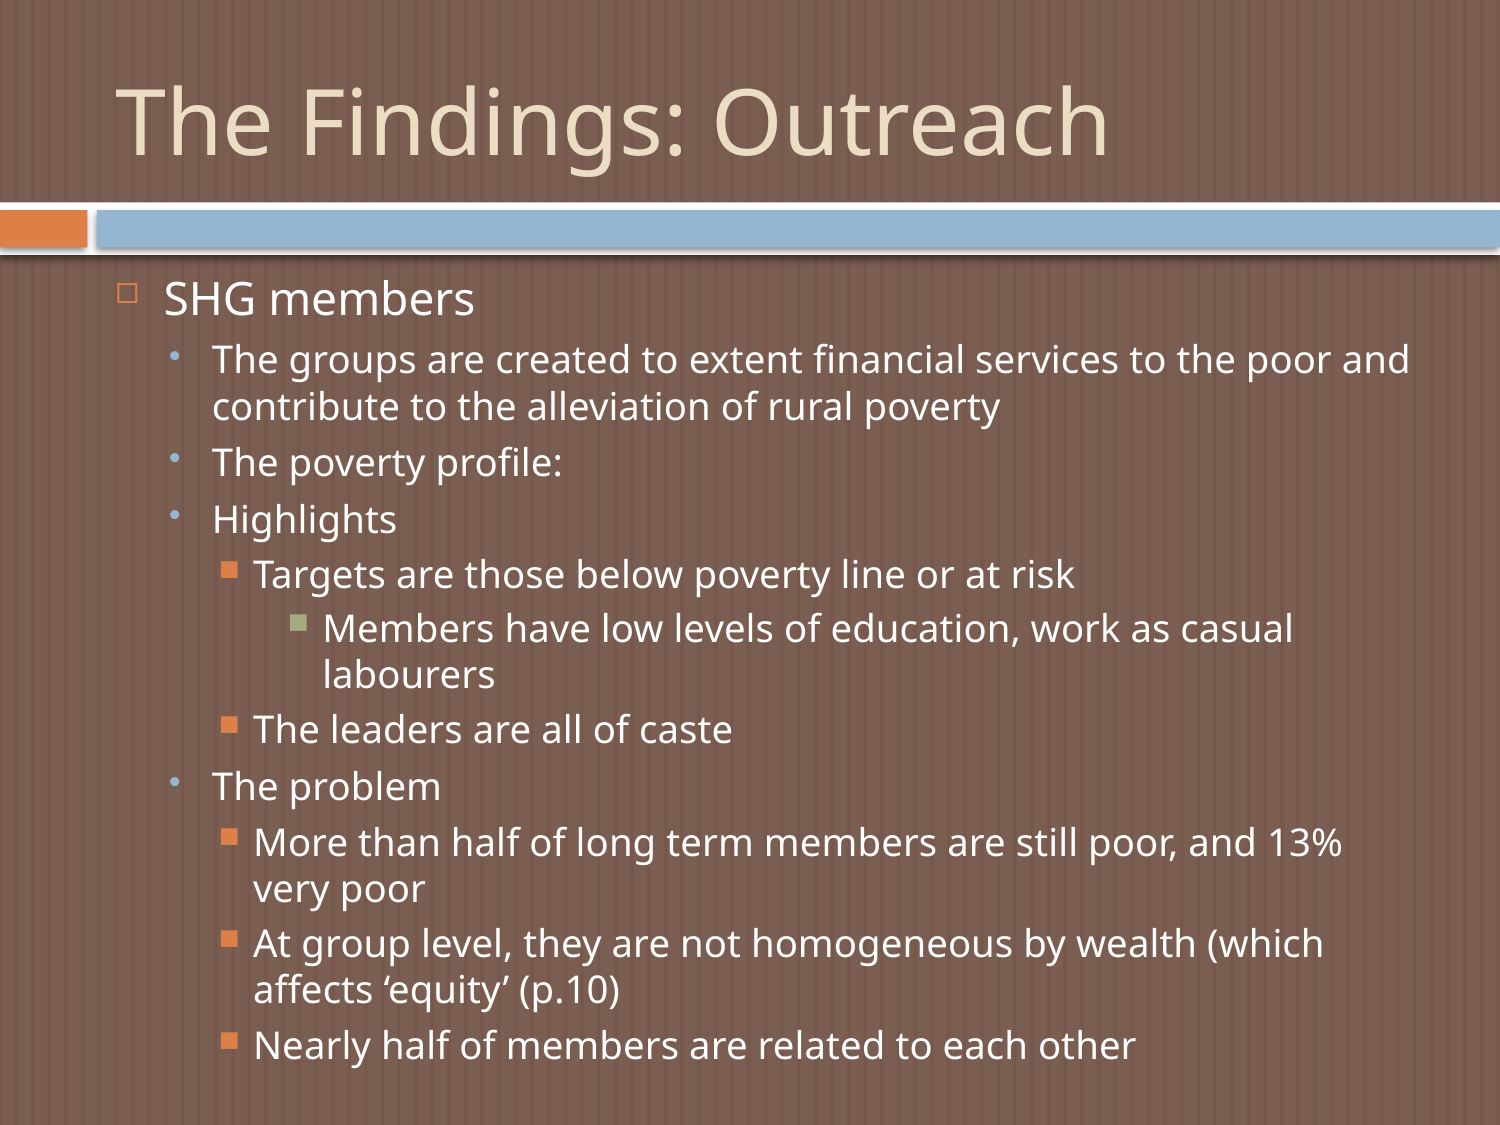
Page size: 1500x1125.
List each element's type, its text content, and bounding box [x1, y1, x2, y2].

title The Findings: Outreach [100, 37, 1438, 200]
list SHG members The groups are created to extent financial services to the poor and contribute to the alleviation of rural poverty The poverty profile: Highlights Targets are those below poverty line or at risk Members have low levels of education, work as casual labourers The leaders are all of caste The problem More than half of long term members are still poor, and 13% very poor At group level, they are not homogeneous by wealth (which affects ‘equity’ (p.10) Nearly half of members are related to each other [100, 262, 1438, 1075]
